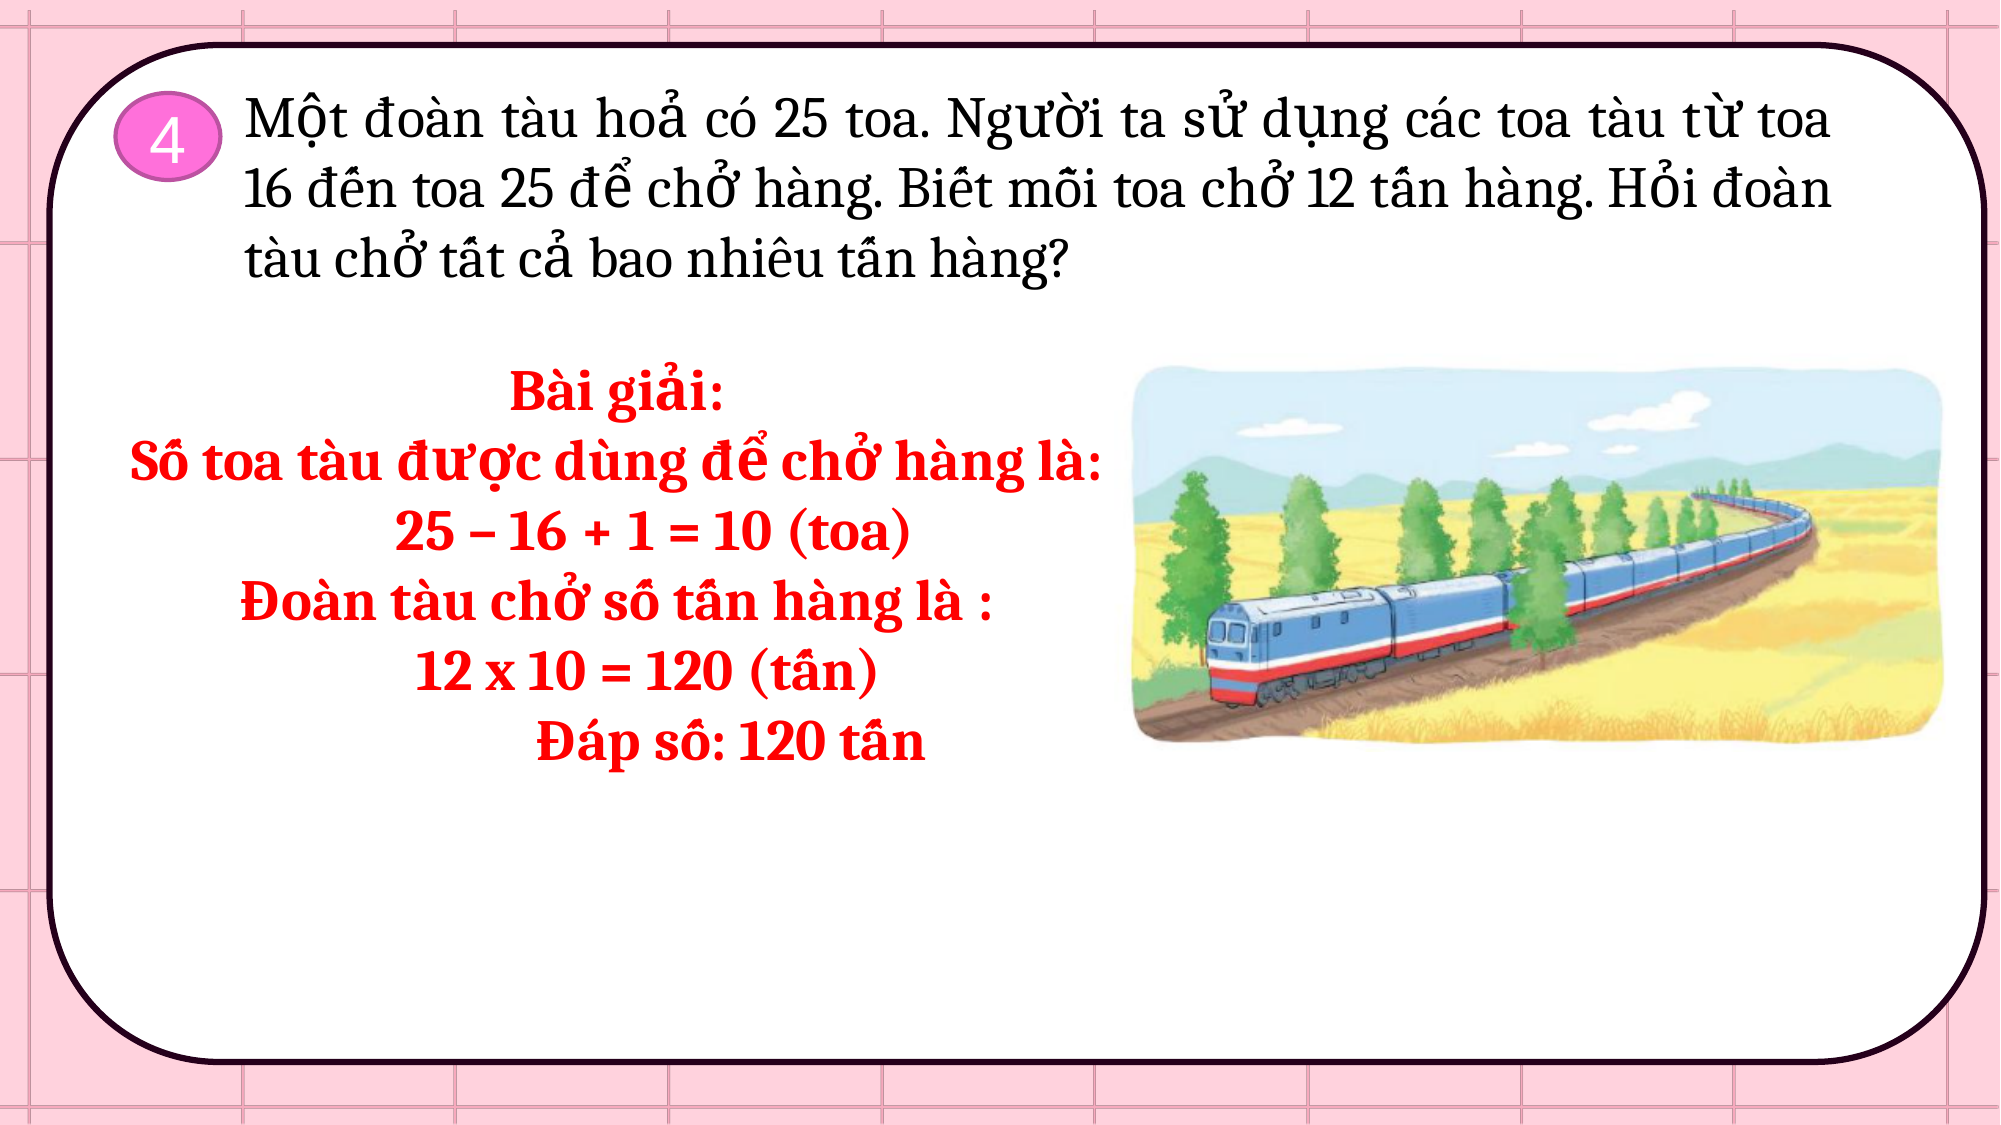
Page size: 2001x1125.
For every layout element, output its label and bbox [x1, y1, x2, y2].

text_box [0, 0, 2000, 1125]
picture [1112, 353, 1952, 752]
